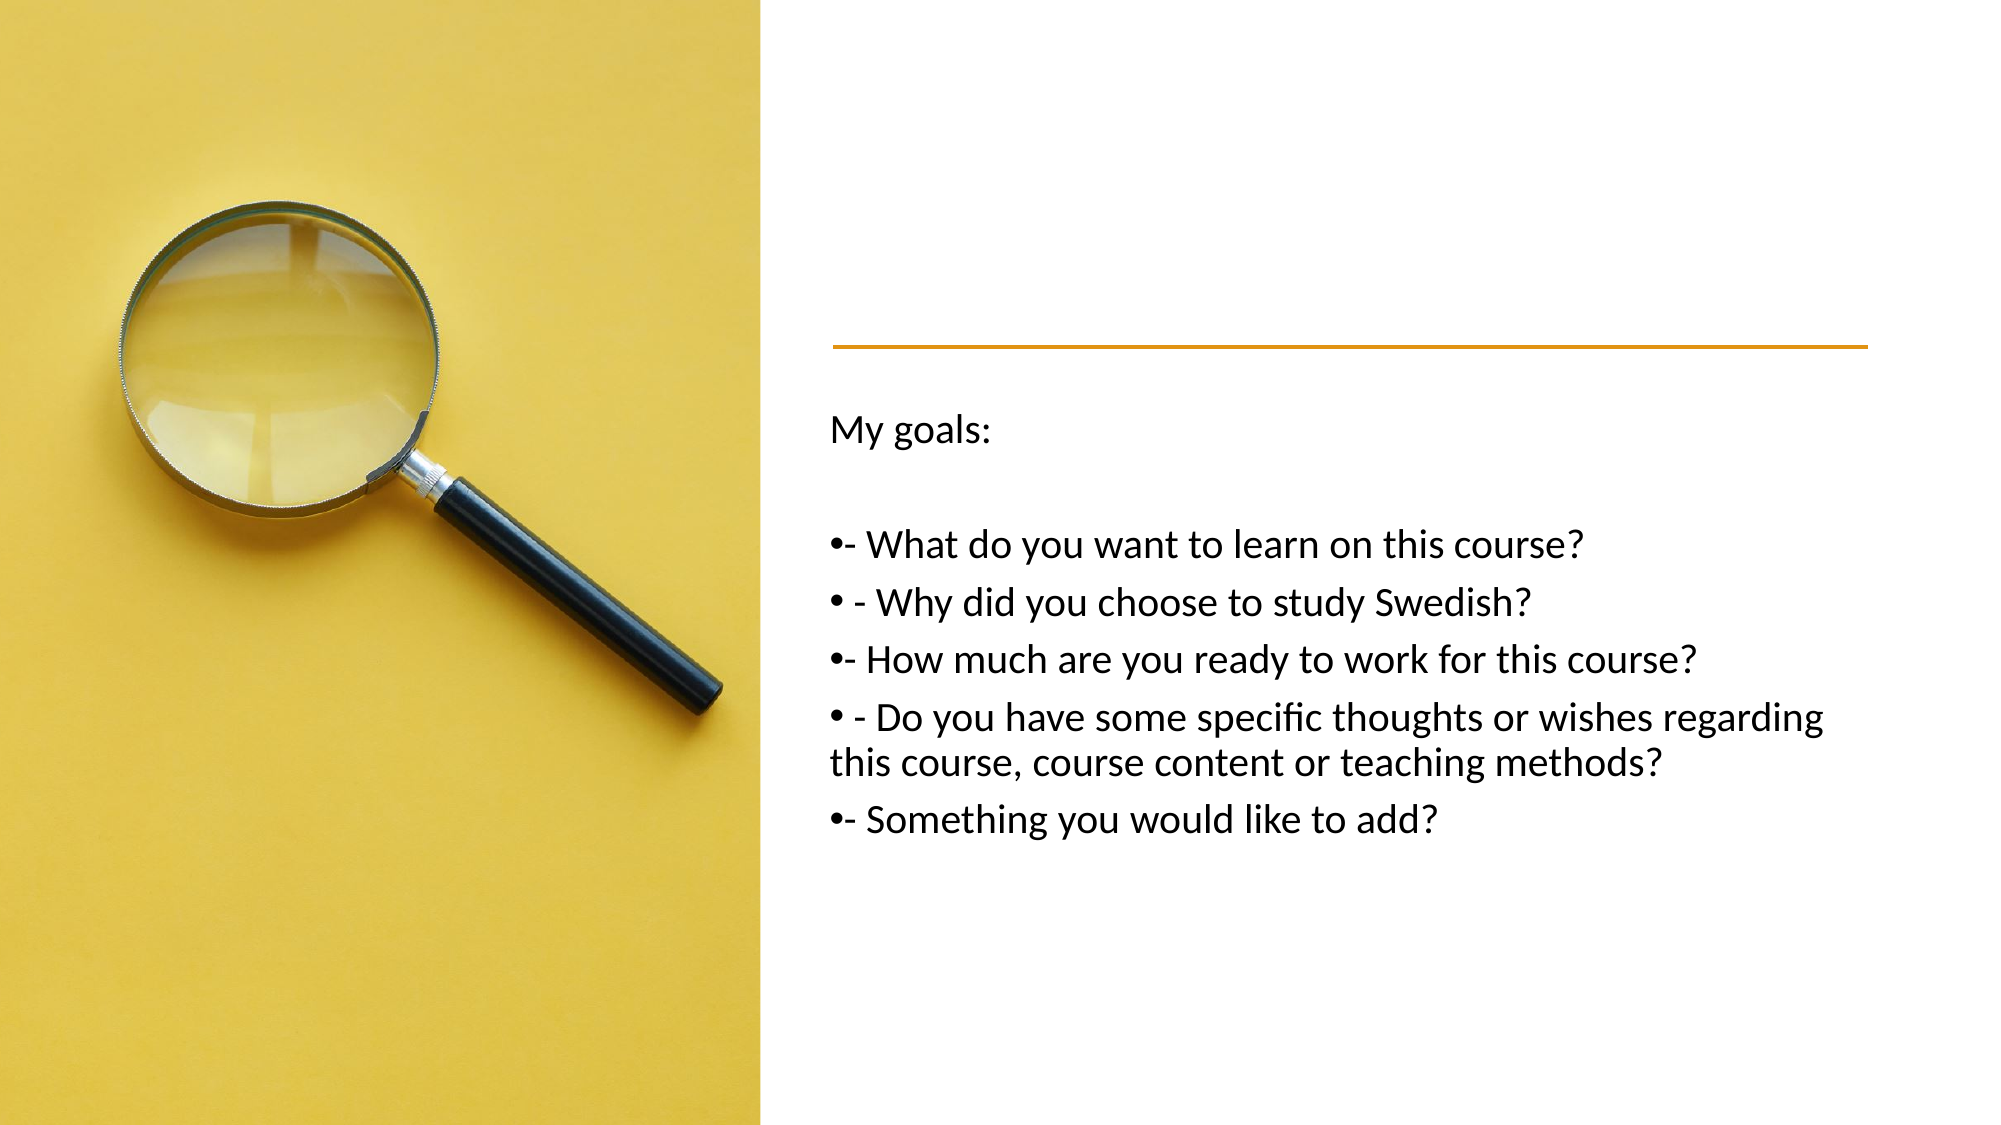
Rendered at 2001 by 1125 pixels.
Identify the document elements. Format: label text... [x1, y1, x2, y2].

text_box My goals: - What do you want to learn on this course? - Why did you choose to study Swedish? - How much are you ready to work for this course? - Do you have some specific thoughts or wishes regarding this course, course content or teaching methods? - Something you would like to add? [814, 399, 1895, 1021]
picture [0, 0, 761, 1125]
